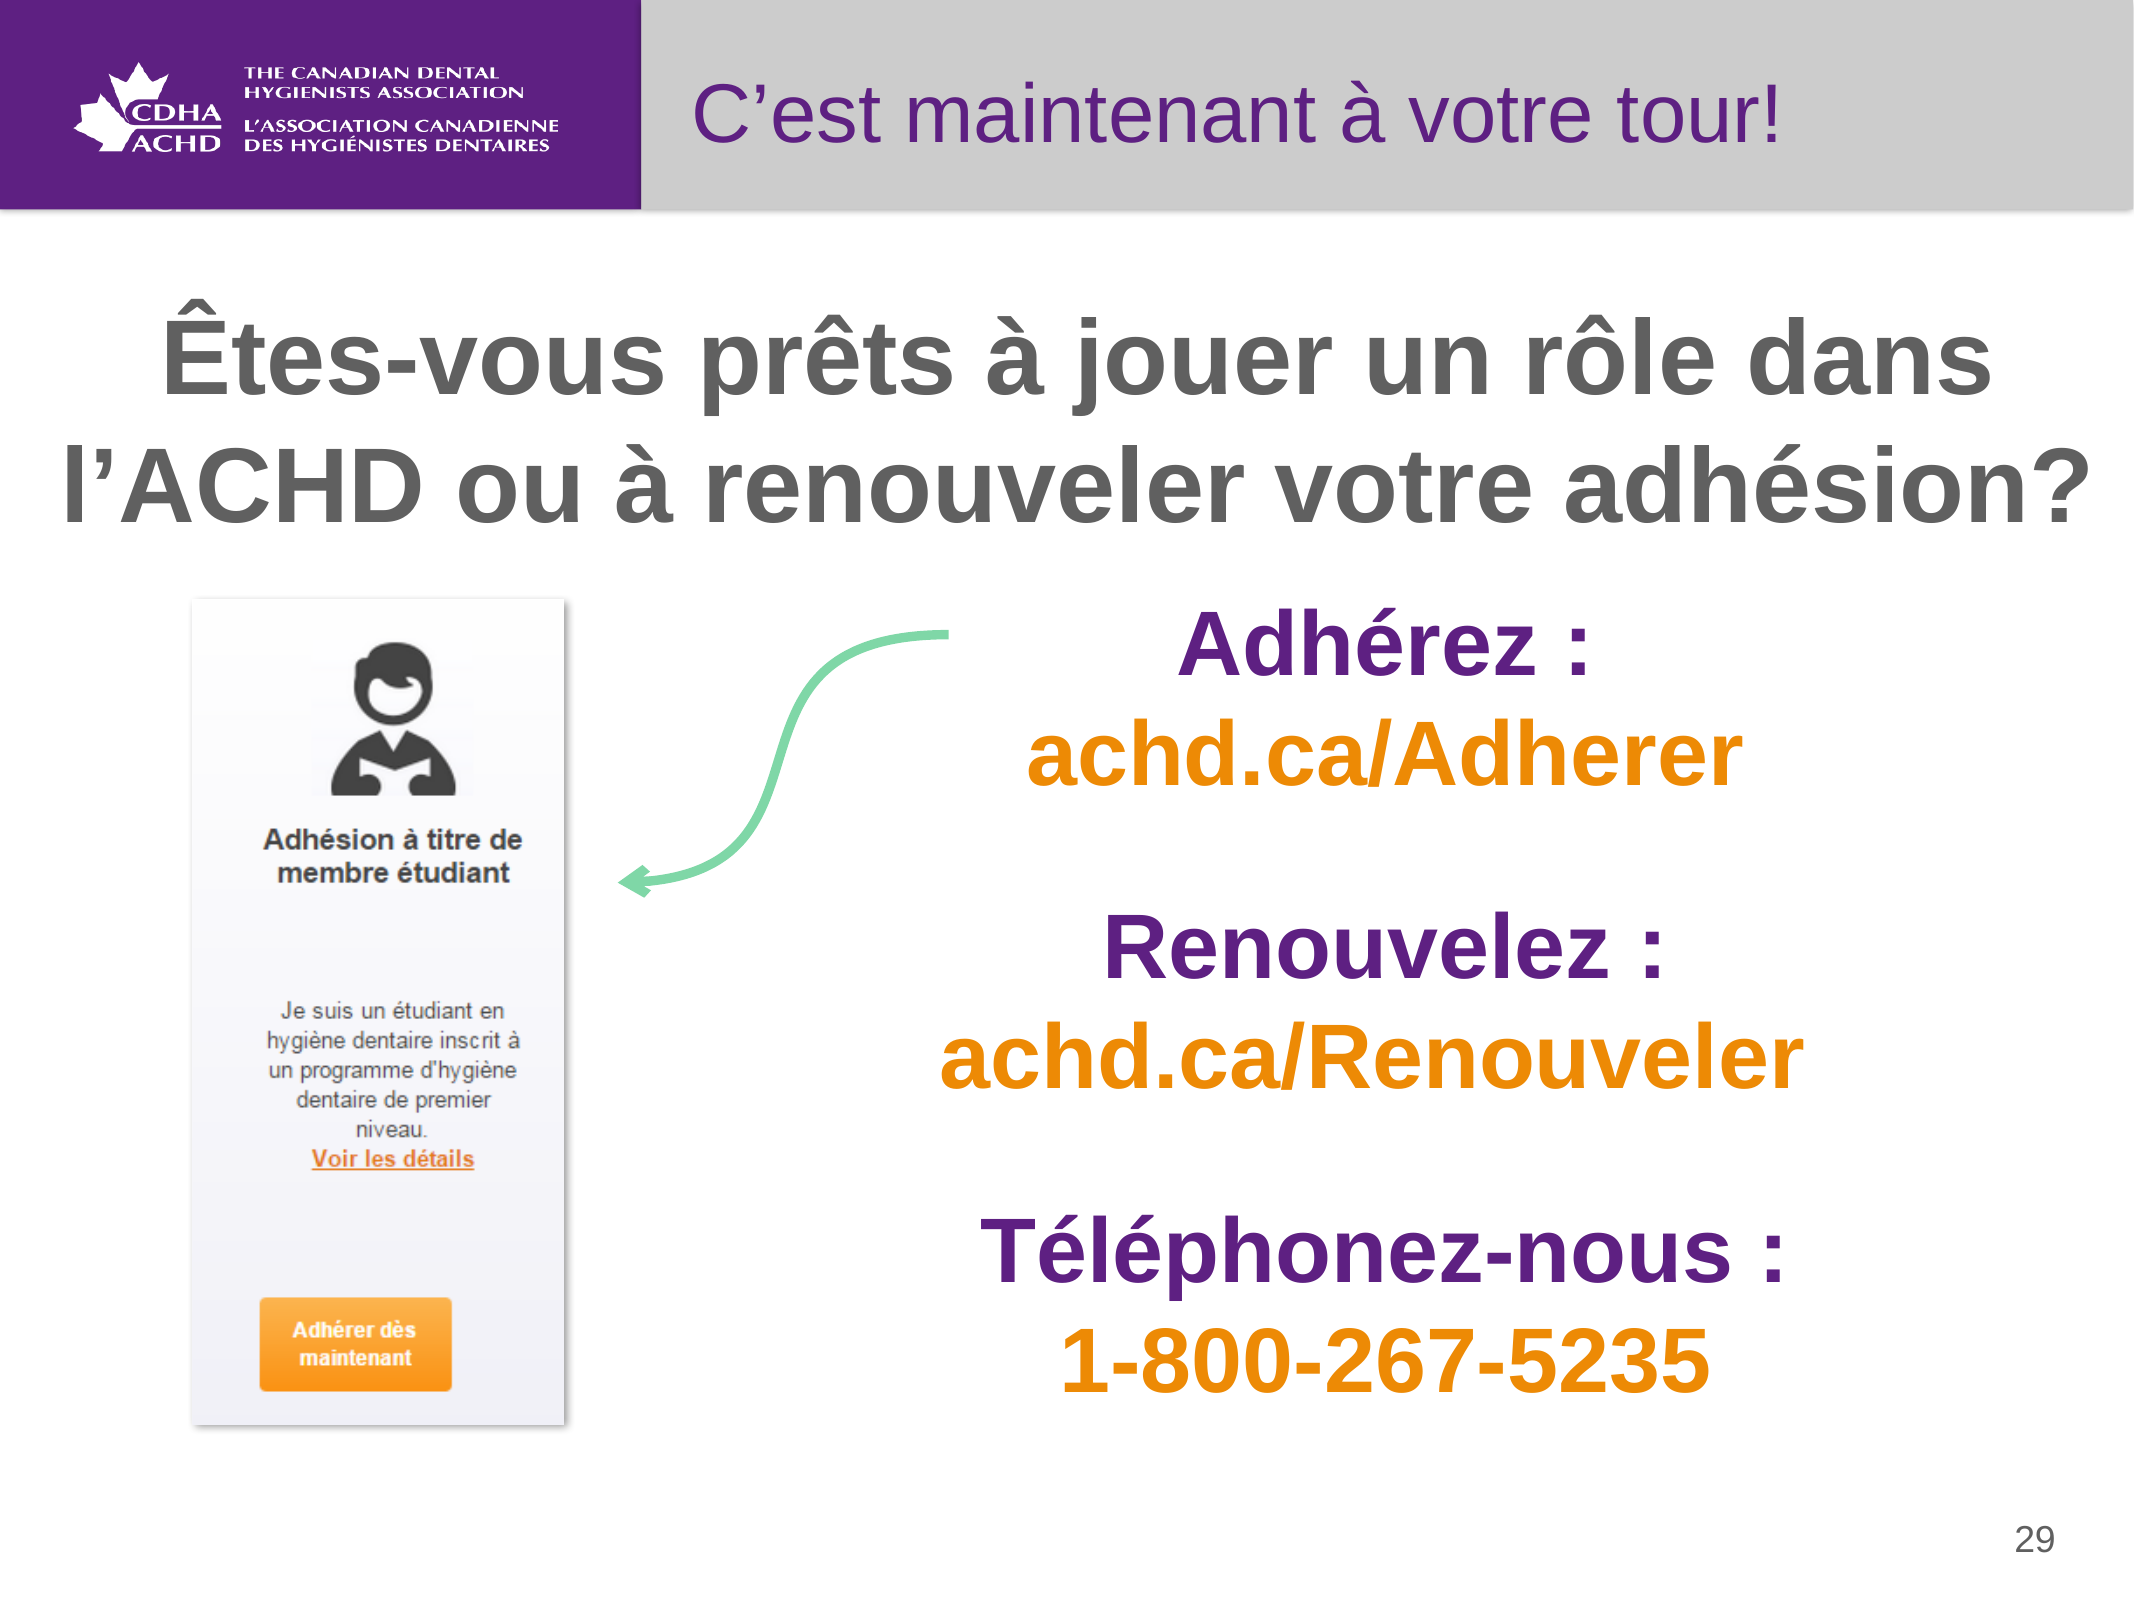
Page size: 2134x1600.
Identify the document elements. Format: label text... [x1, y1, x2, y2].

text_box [617, 634, 949, 883]
list Adhérez : achd.ca/Adherer Renouvelez : achd.ca/Renouveler Téléphonez-nous : 1-800-267-5235 [712, 575, 2059, 1486]
picture [192, 598, 564, 1425]
list Êtes-vous prêts à jouer un rôle dans l’ACHD ou à renouveler votre adhésion? [50, 280, 2107, 1190]
picture [62, 47, 571, 163]
text_box C’est maintenant à votre tour! [676, 43, 2027, 174]
